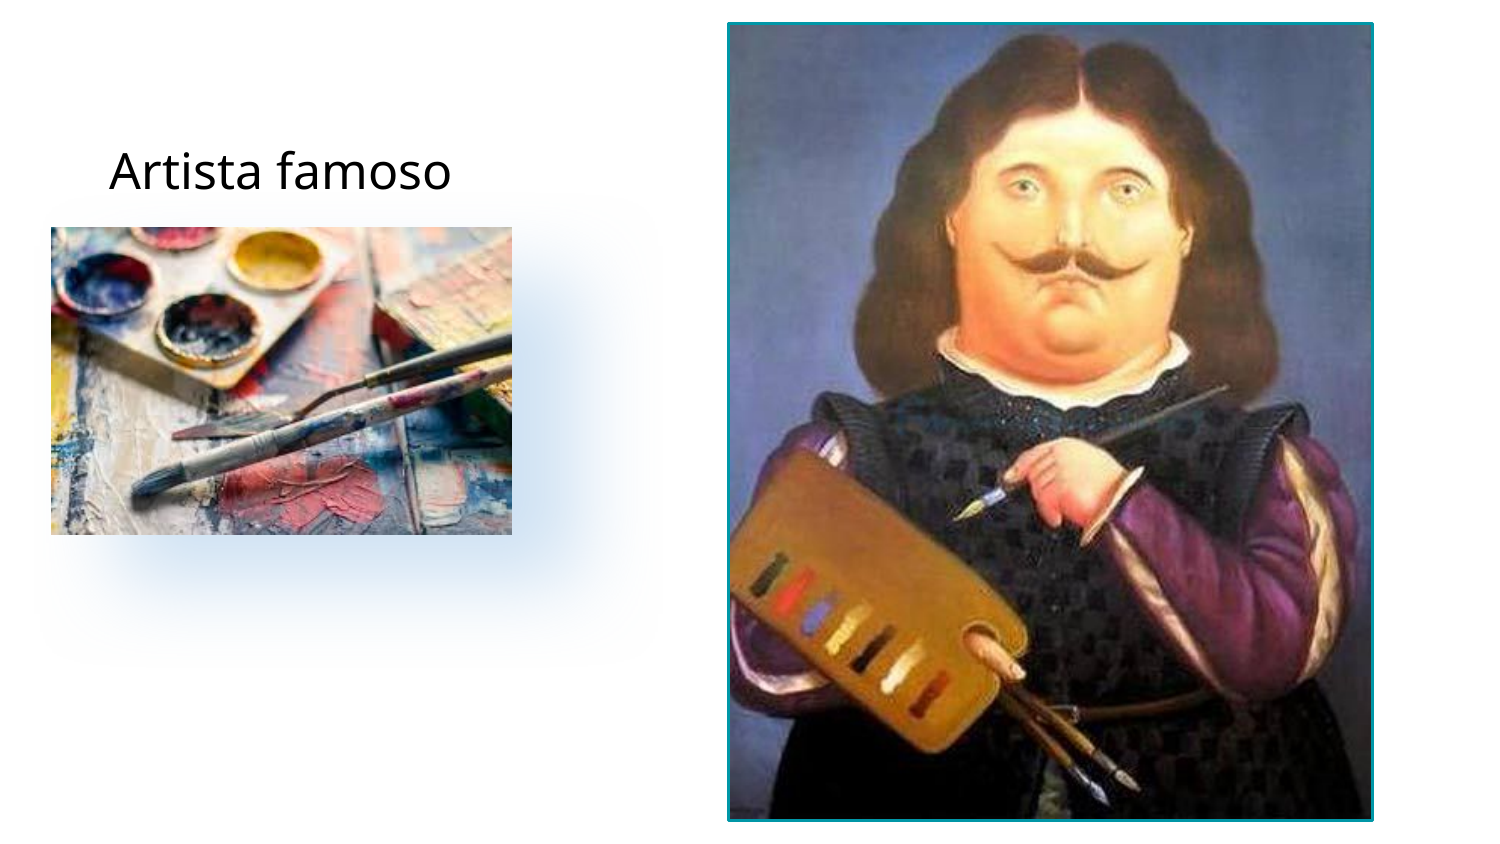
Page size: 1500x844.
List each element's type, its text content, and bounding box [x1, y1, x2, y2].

picture [729, 24, 1372, 819]
picture [50, 227, 512, 535]
title Artista famoso [51, 91, 512, 216]
